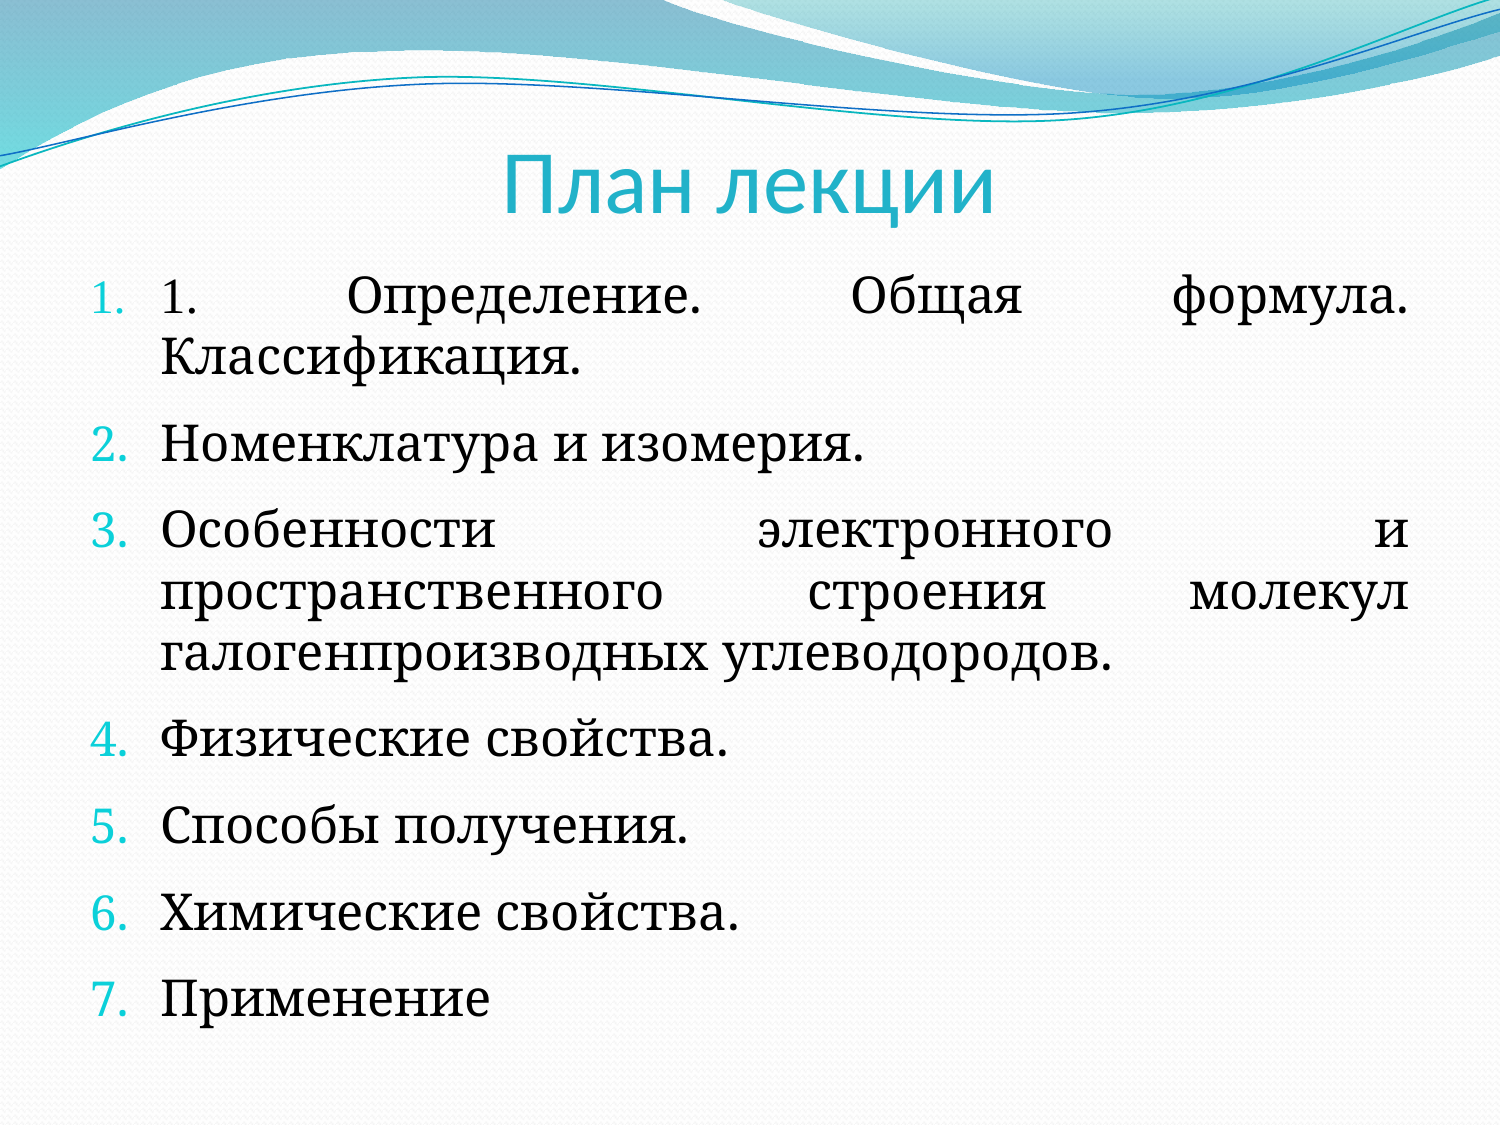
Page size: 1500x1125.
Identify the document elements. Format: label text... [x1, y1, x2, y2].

title План лекции [75, 115, 1425, 232]
list 1. Определение. Общая формула. Классификация. Номенклатура и изомерия. Особенности электронного и пространственного строения молекул галогенпроизводных углеводородов. Физические свойства. Способы получения. Химические свойства. Применение [75, 255, 1425, 1038]
